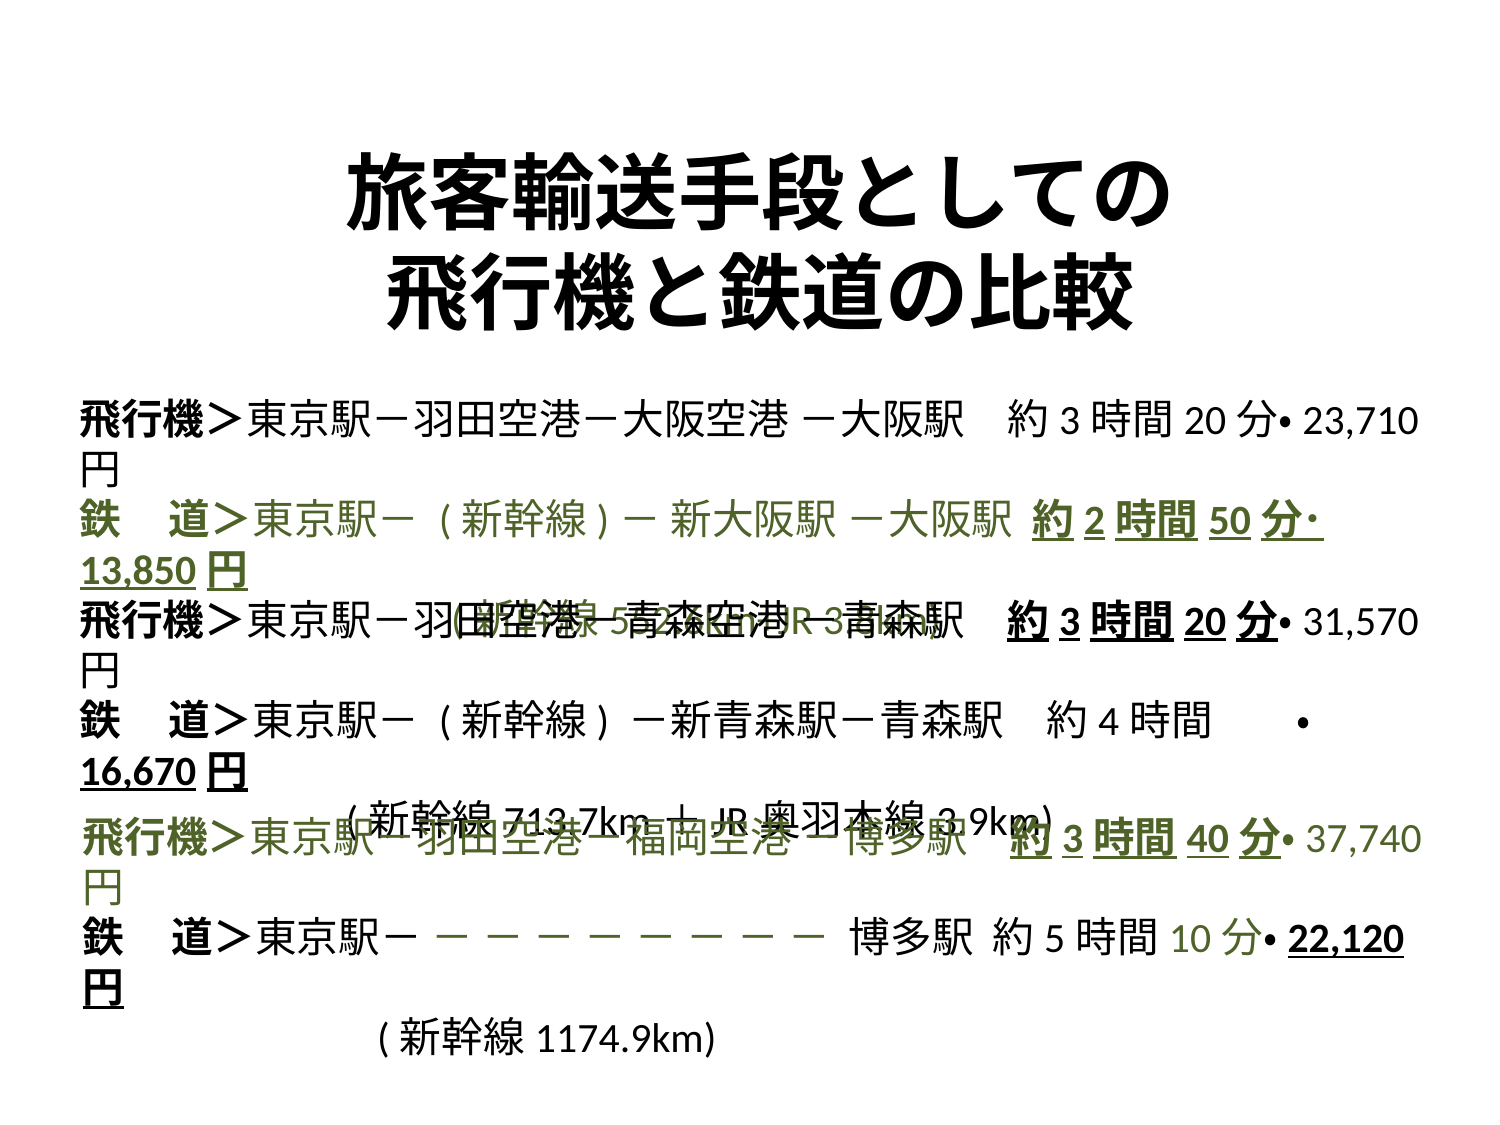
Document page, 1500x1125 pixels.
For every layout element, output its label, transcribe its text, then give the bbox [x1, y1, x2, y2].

text_box 飛行機＞東京駅－羽田空港－福岡空港 －博多駅 約3時間40分・37,740円 鉄 道＞東京駅－ － － － － － － － － 博多駅 約5時間10分・22,120円 (新幹線1174.9km) [67, 803, 1438, 1069]
text_box 飛行機＞東京駅－羽田空港－大阪空港 －大阪駅 約3時間20分・23,710円 鉄 道＞東京駅－ (新幹線)－ 新大阪駅 －大阪駅 約2時間50分･13,850円 (新幹線552.6km+JR 3.8km) [64, 385, 1436, 586]
text_box 飛行機＞東京駅－羽田空港－青森空港 －青森駅 約3時間20分・31,570円 鉄 道＞東京駅－ (新幹線) －新青森駅－青森駅 約4時間 ・ 16,670円 (新幹線713.7km＋JR奥羽本線3.9km) [64, 586, 1436, 851]
text_box 旅客輸送手段としての 飛行機と鉄道の比較 [144, 133, 1376, 349]
